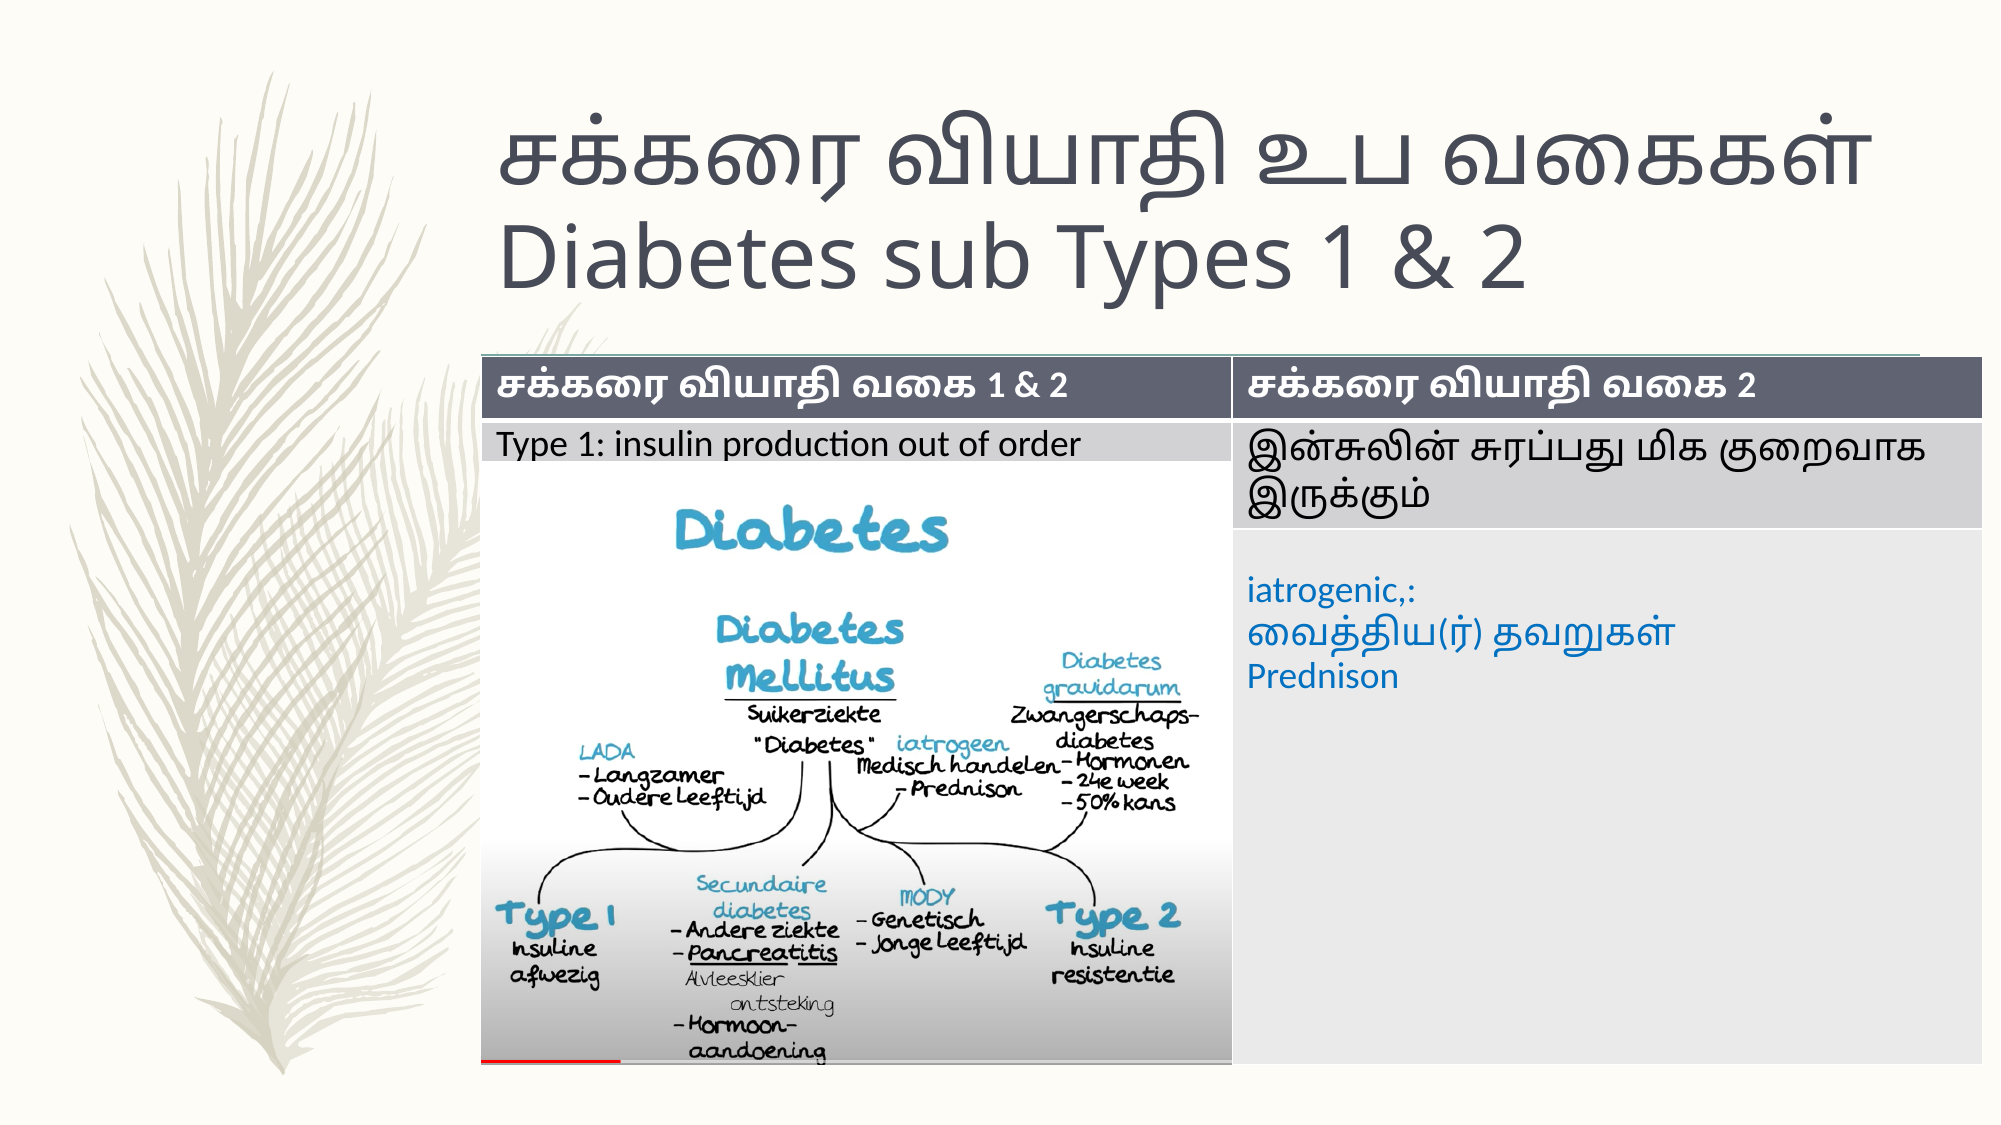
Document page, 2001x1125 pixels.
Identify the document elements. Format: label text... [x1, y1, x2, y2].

table_cell iatrogenic,: வைத்திய(ர்) தவறுகள் Prednison [1233, 530, 1982, 1064]
table_cell Type 1: insulin production out of order [482, 423, 1231, 461]
table_header சக்கரை வியாதி வகை 2 [1233, 357, 1982, 418]
table_cell இன்சுலின் சுரப்பது மிக குறைவாக இருக்கும் [1233, 423, 1982, 528]
picture [481, 461, 1278, 1065]
title சக்கரை வியாதி உப வகைகள் Diabetes sub Types 1 & 2 [481, 93, 1920, 350]
table_header சக்கரை வியாதி வகை 1 & 2 [482, 357, 1231, 418]
